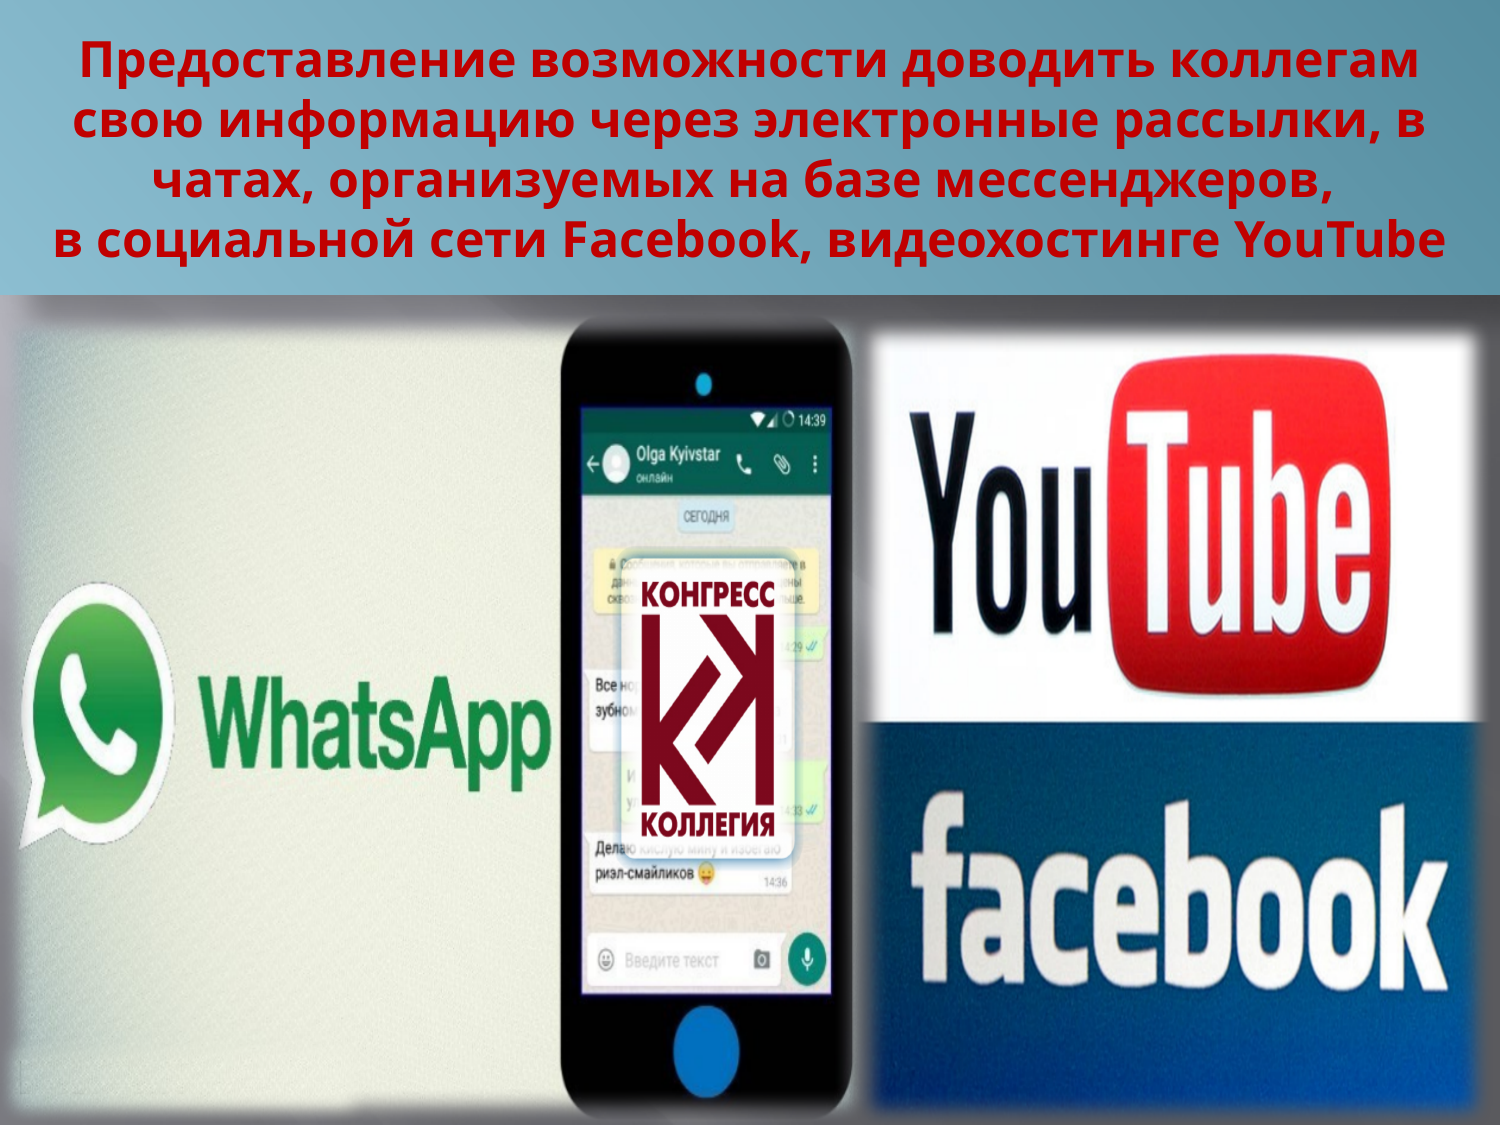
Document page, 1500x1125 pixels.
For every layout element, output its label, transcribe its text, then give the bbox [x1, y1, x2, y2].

picture [0, 313, 1493, 1125]
text_box Предоставление возможности доводить коллегам свою информацию через электронные рассылки, в чатах, организуемых на базе мессенджеров, в социальной сети Facebook, видеохостинге YouTube [0, 0, 1500, 295]
